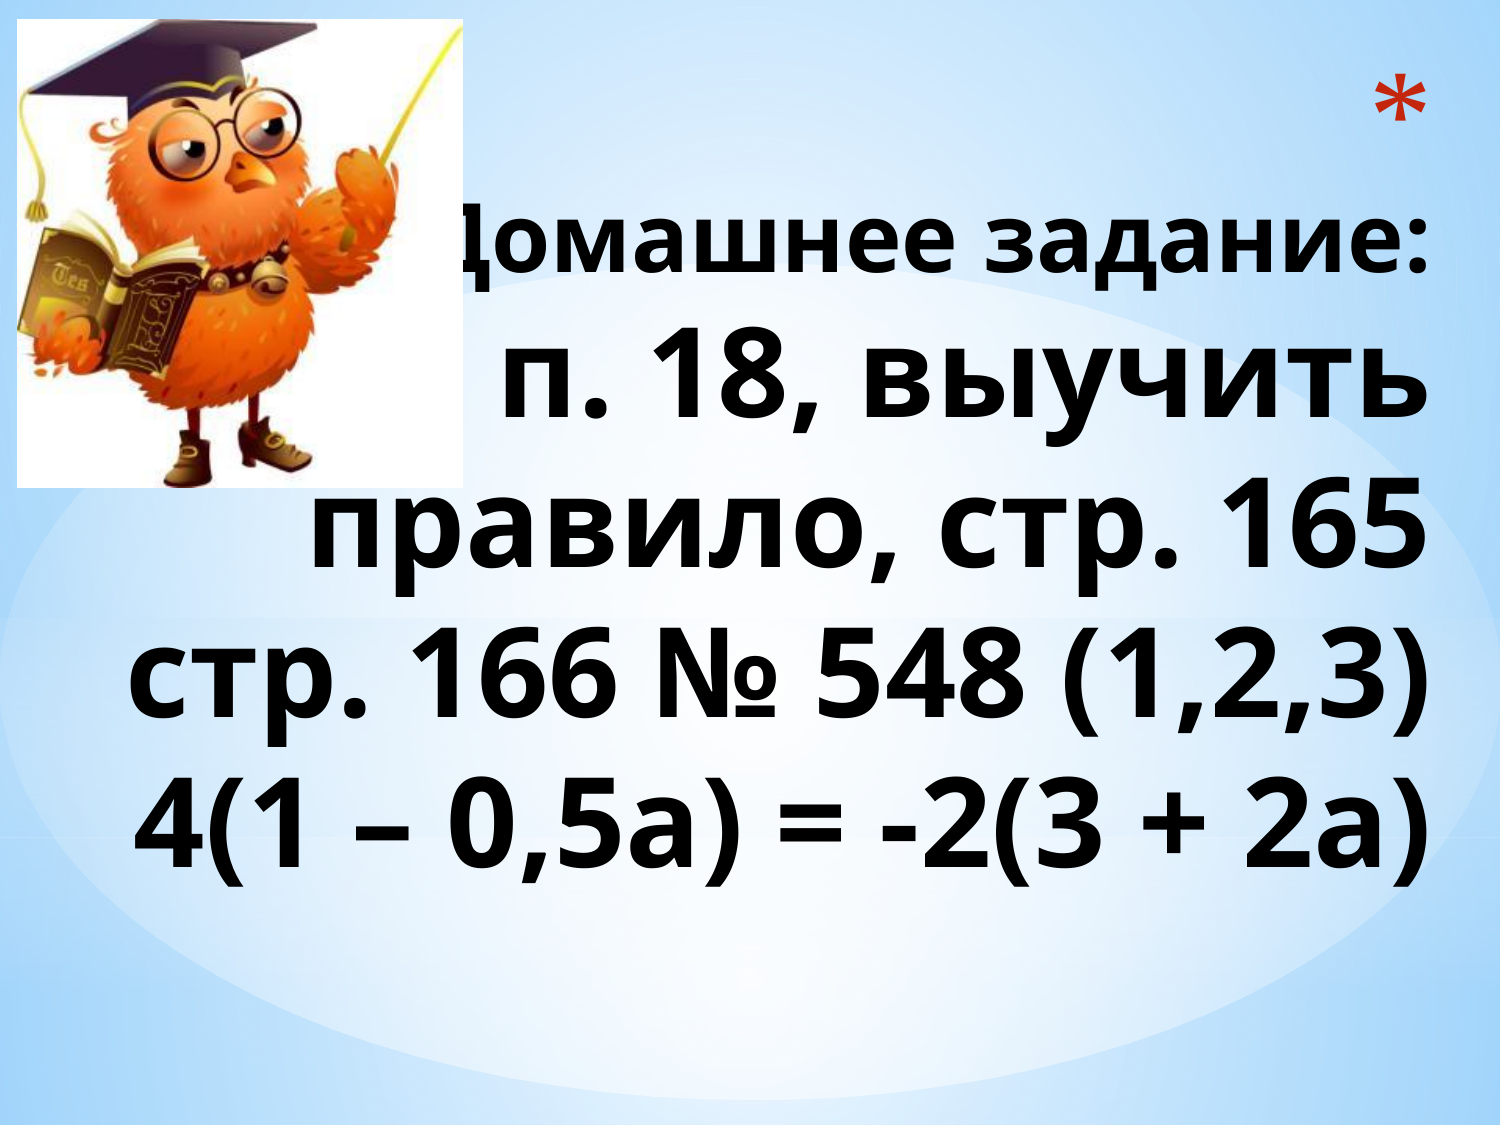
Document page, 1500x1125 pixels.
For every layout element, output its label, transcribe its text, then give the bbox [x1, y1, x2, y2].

title Домашнее задание: п. 18, выучить правило, стр. 165 стр. 166 № 548 (1,2,3) 4(1 – 0,5а) = -2(3 + 2а) [0, 54, 1447, 1083]
picture [17, 18, 464, 489]
